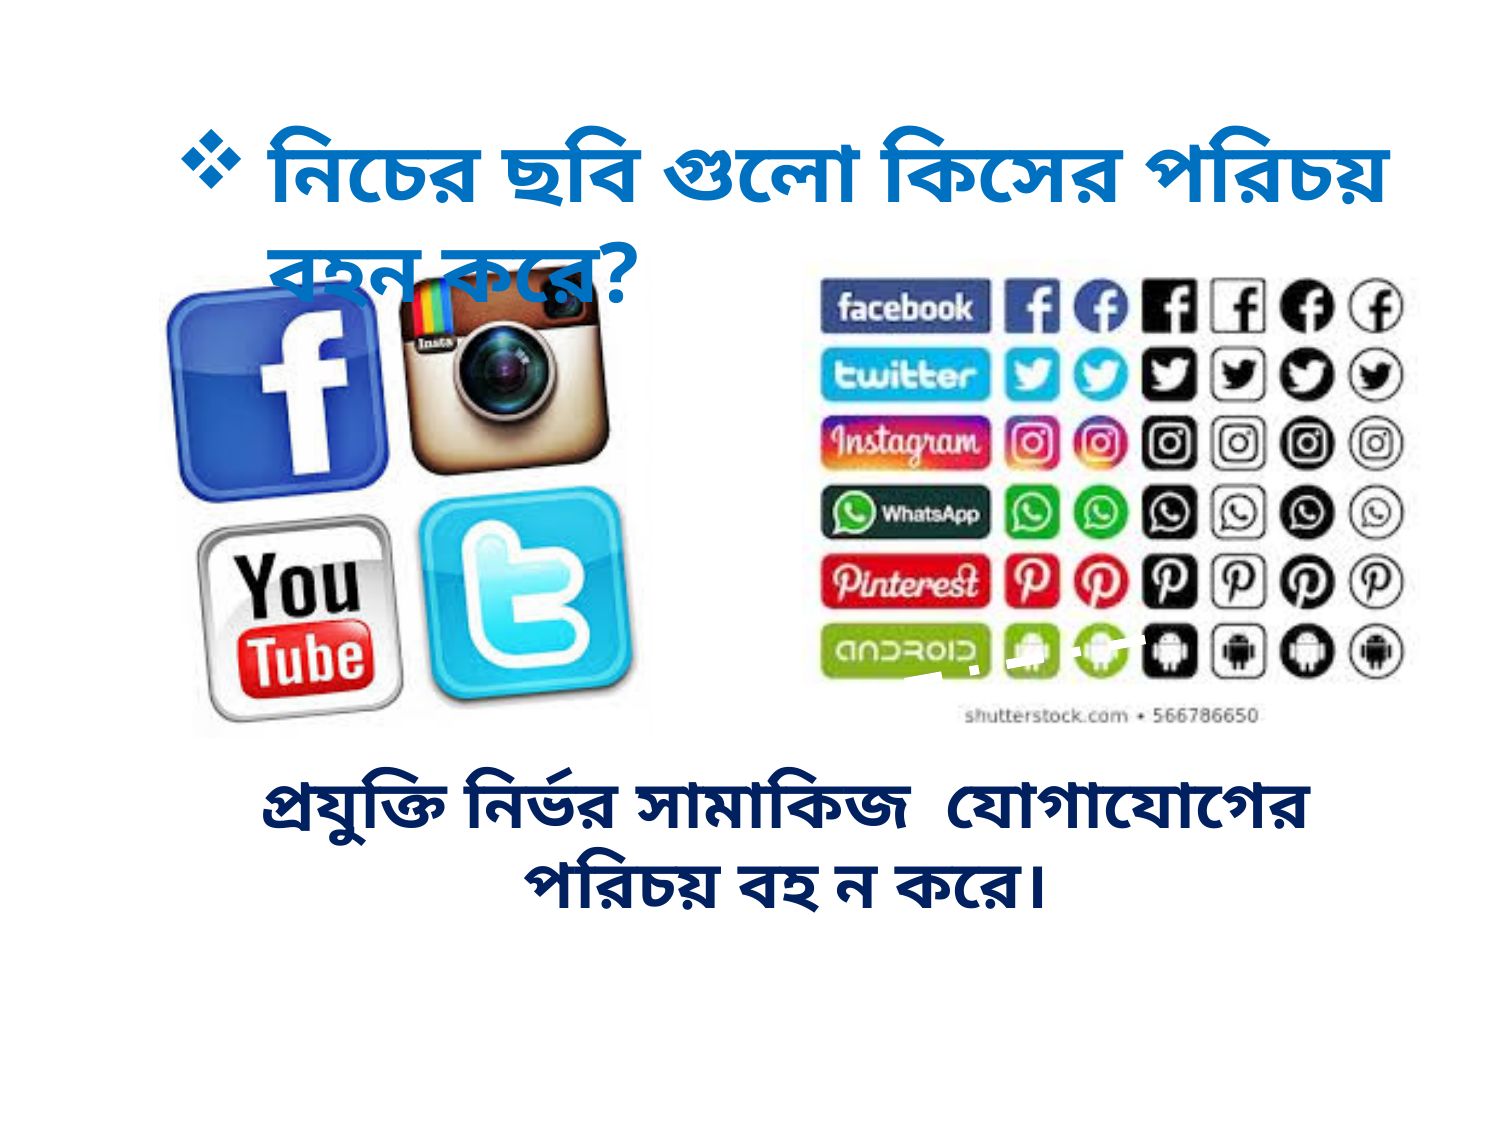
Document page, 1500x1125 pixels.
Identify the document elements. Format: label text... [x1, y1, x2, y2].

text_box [599, 637, 1157, 738]
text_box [159, 259, 1423, 738]
text_box প্রযুক্তি নির্ভর সামাকিজ যোগাযোগের পরিচয় বহ ন করে। [159, 754, 1413, 930]
text_box নিচের ছবি গুলো কিসের পরিচয় বহন করে? [159, 112, 1413, 259]
